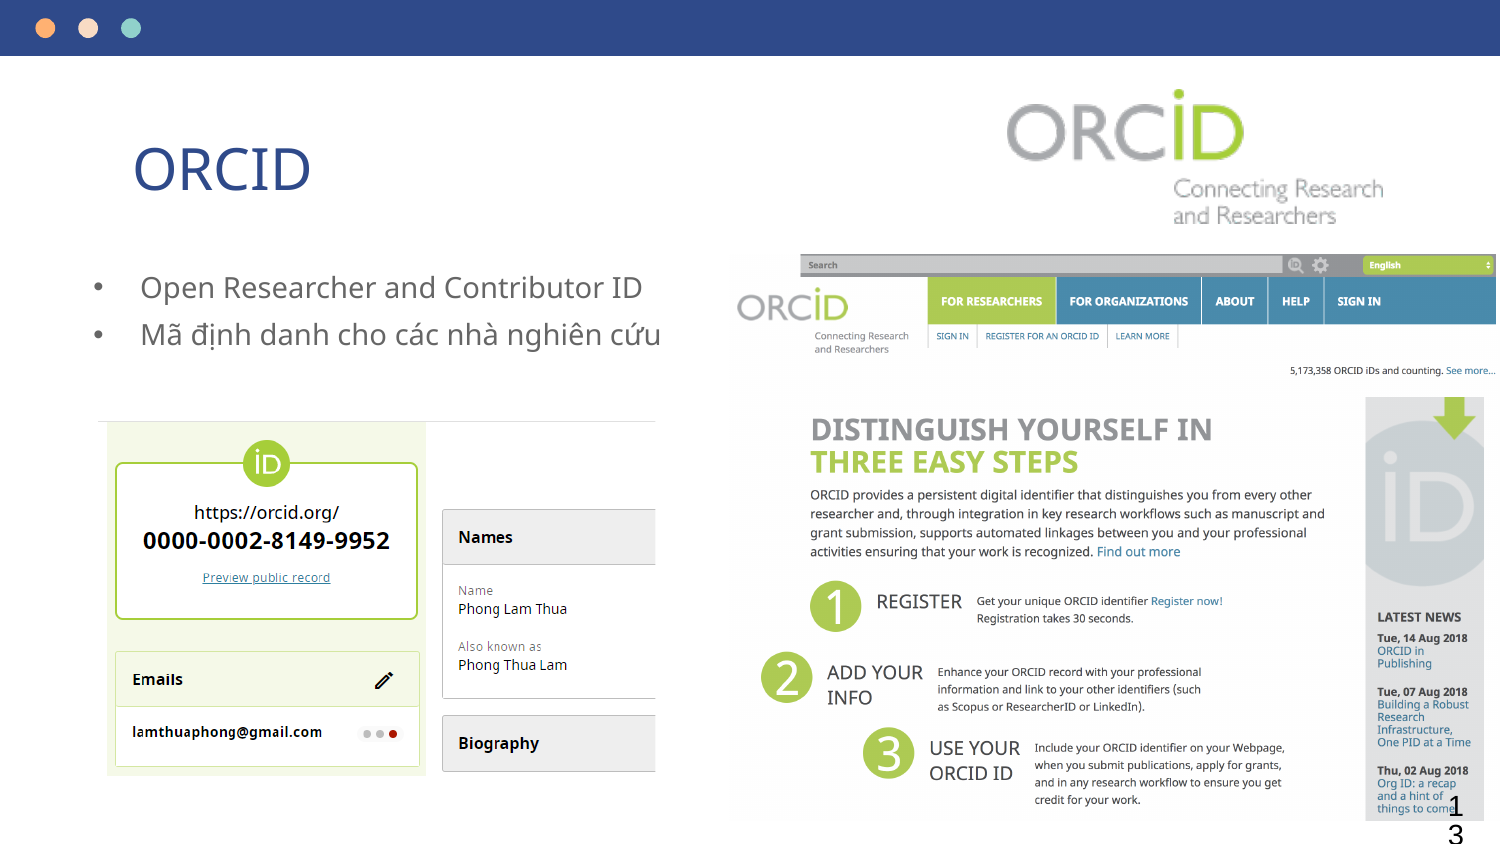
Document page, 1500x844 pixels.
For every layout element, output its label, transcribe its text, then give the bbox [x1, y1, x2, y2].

title ORCID [117, 116, 963, 194]
picture [1007, 89, 1383, 225]
picture [97, 421, 656, 776]
picture [728, 253, 1500, 822]
subtitle Open Researcher and Contributor ID Mã định danh cho các nhà nghiên cứu [78, 254, 726, 697]
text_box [0, 0, 1500, 57]
